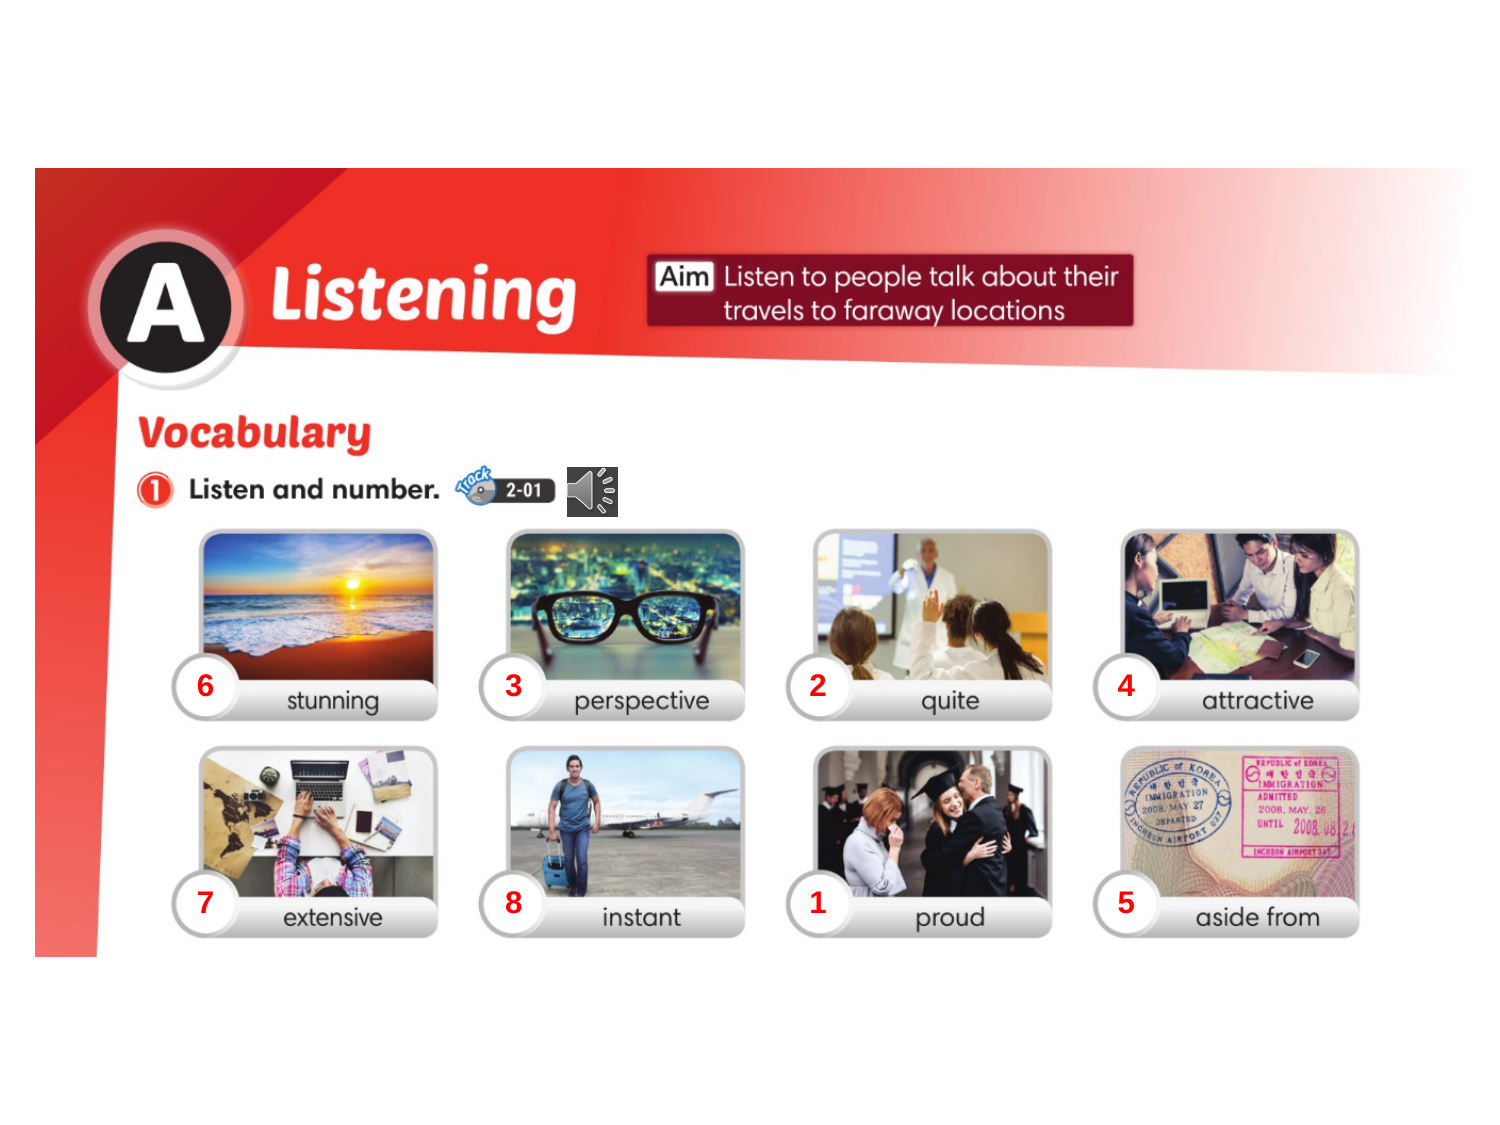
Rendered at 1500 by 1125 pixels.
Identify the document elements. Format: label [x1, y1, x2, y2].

picture [34, 168, 1465, 957]
